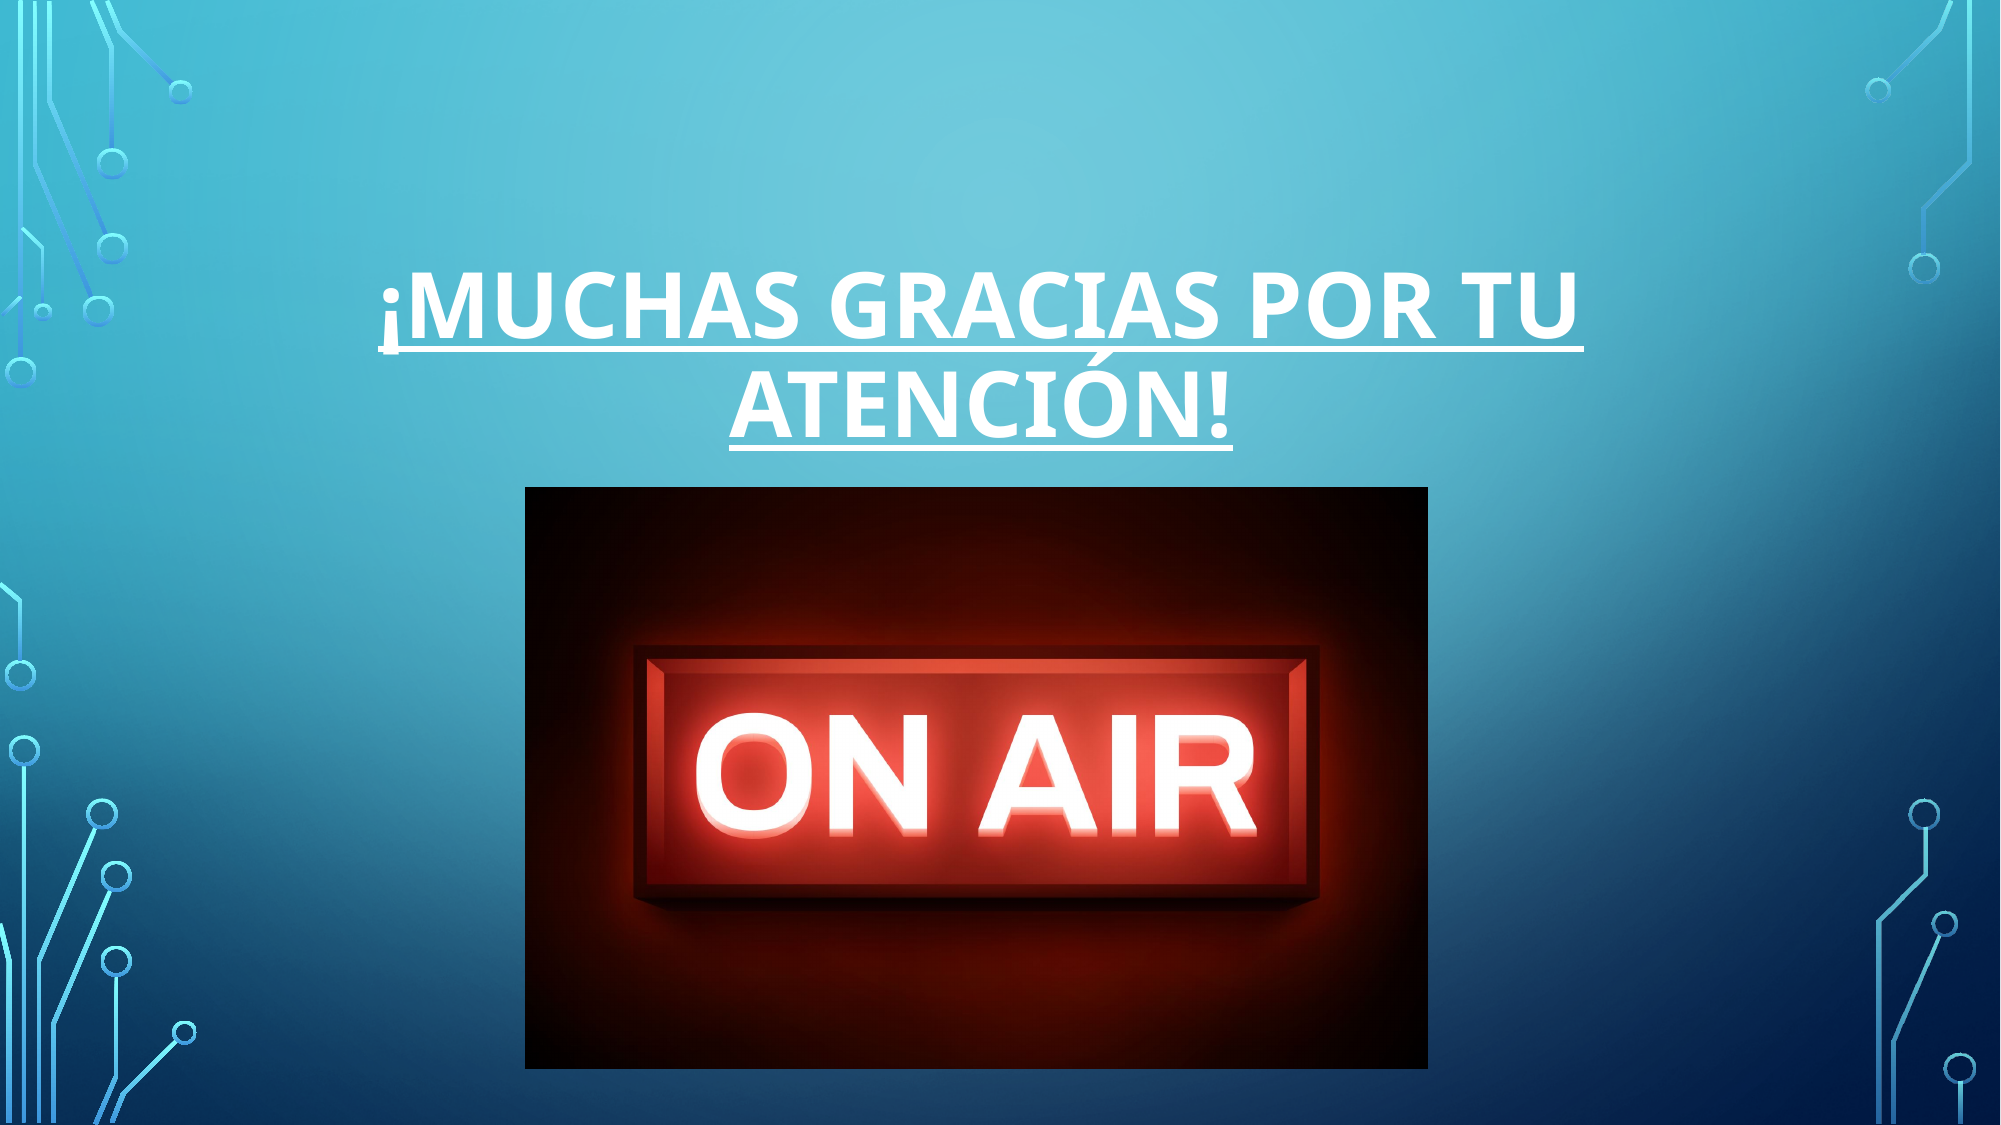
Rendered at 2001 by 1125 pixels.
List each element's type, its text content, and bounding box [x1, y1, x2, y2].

title ¡MUCHAS GRACIAS POR TU ATENCIÓN! [218, 229, 1745, 488]
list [525, 487, 1428, 1069]
